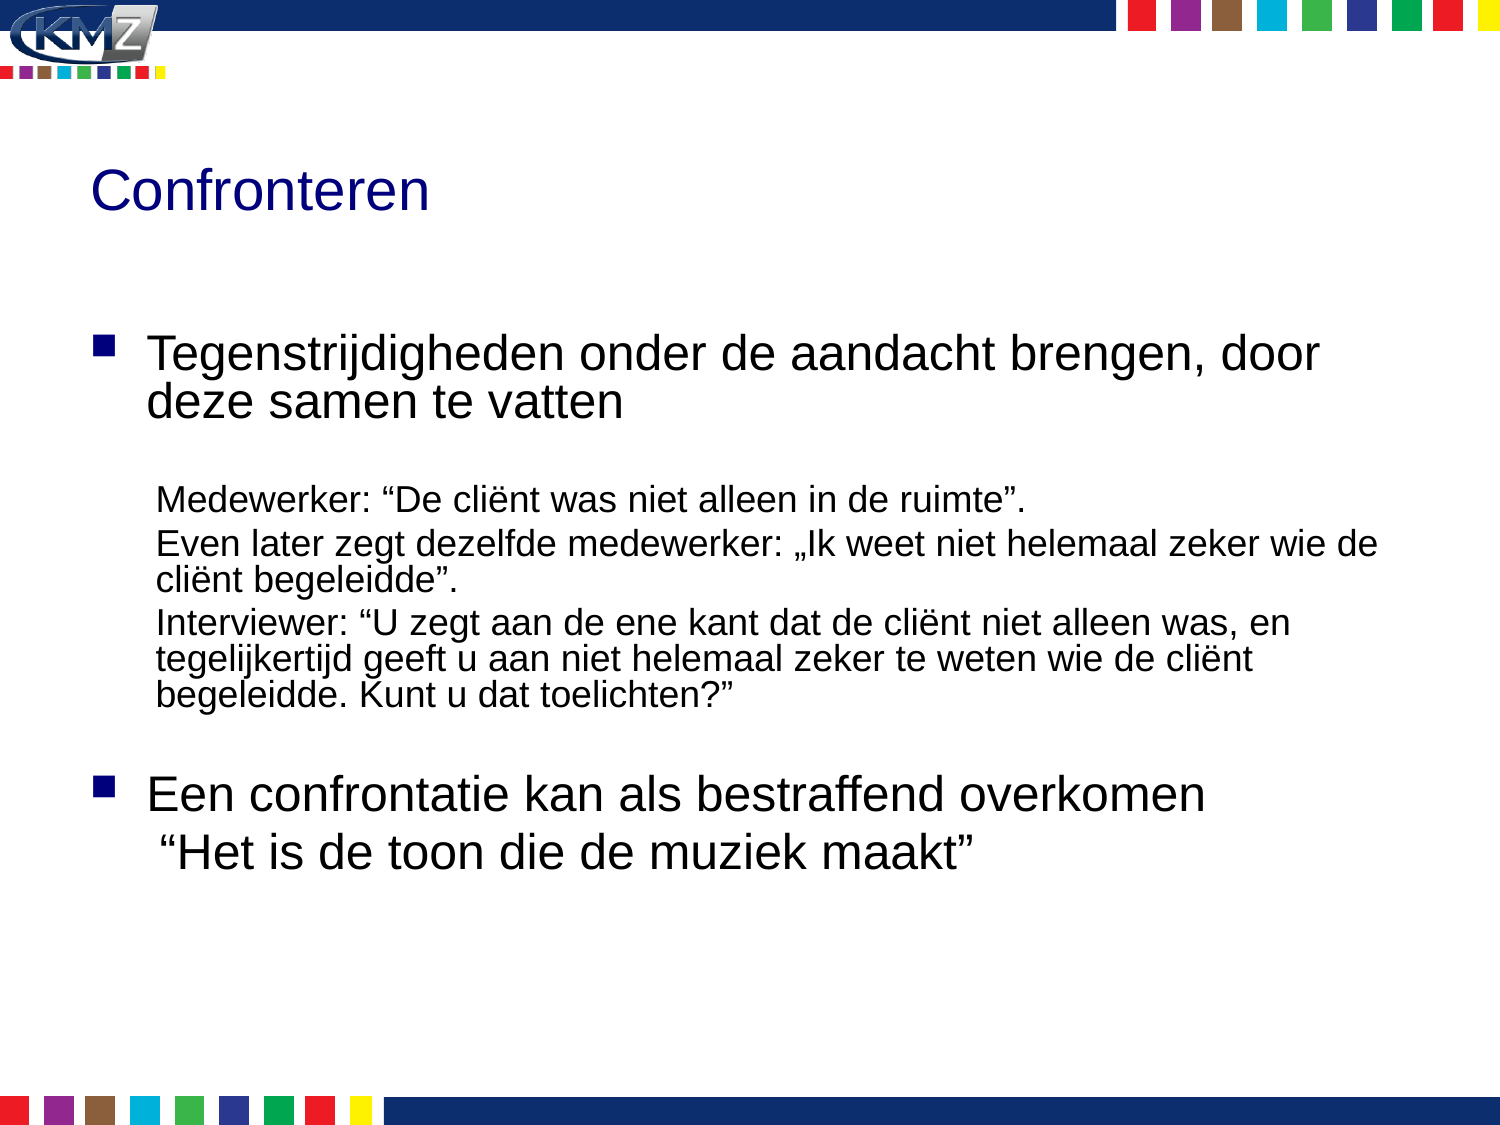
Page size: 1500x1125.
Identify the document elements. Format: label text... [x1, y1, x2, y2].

list Tegenstrijdigheden onder de aandacht brengen, door deze samen te vatten Medewerker: “De cliënt was niet alleen in de ruimte”. Even later zegt dezelfde medewerker: „Ik weet niet helemaal zeker wie de cliënt begeleidde”. Interviewer: “U zegt aan de ene kant dat de cliënt niet alleen was, en tegelijkertijd geeft u aan niet helemaal zeker te weten wie de cliënt begeleidde. Kunt u dat toelichten?” Een confrontatie kan als bestraffend overkomen “Het is de toon die de muziek maakt” [75, 324, 1425, 963]
picture [5, 1, 160, 67]
title Confronteren [75, 75, 1425, 300]
